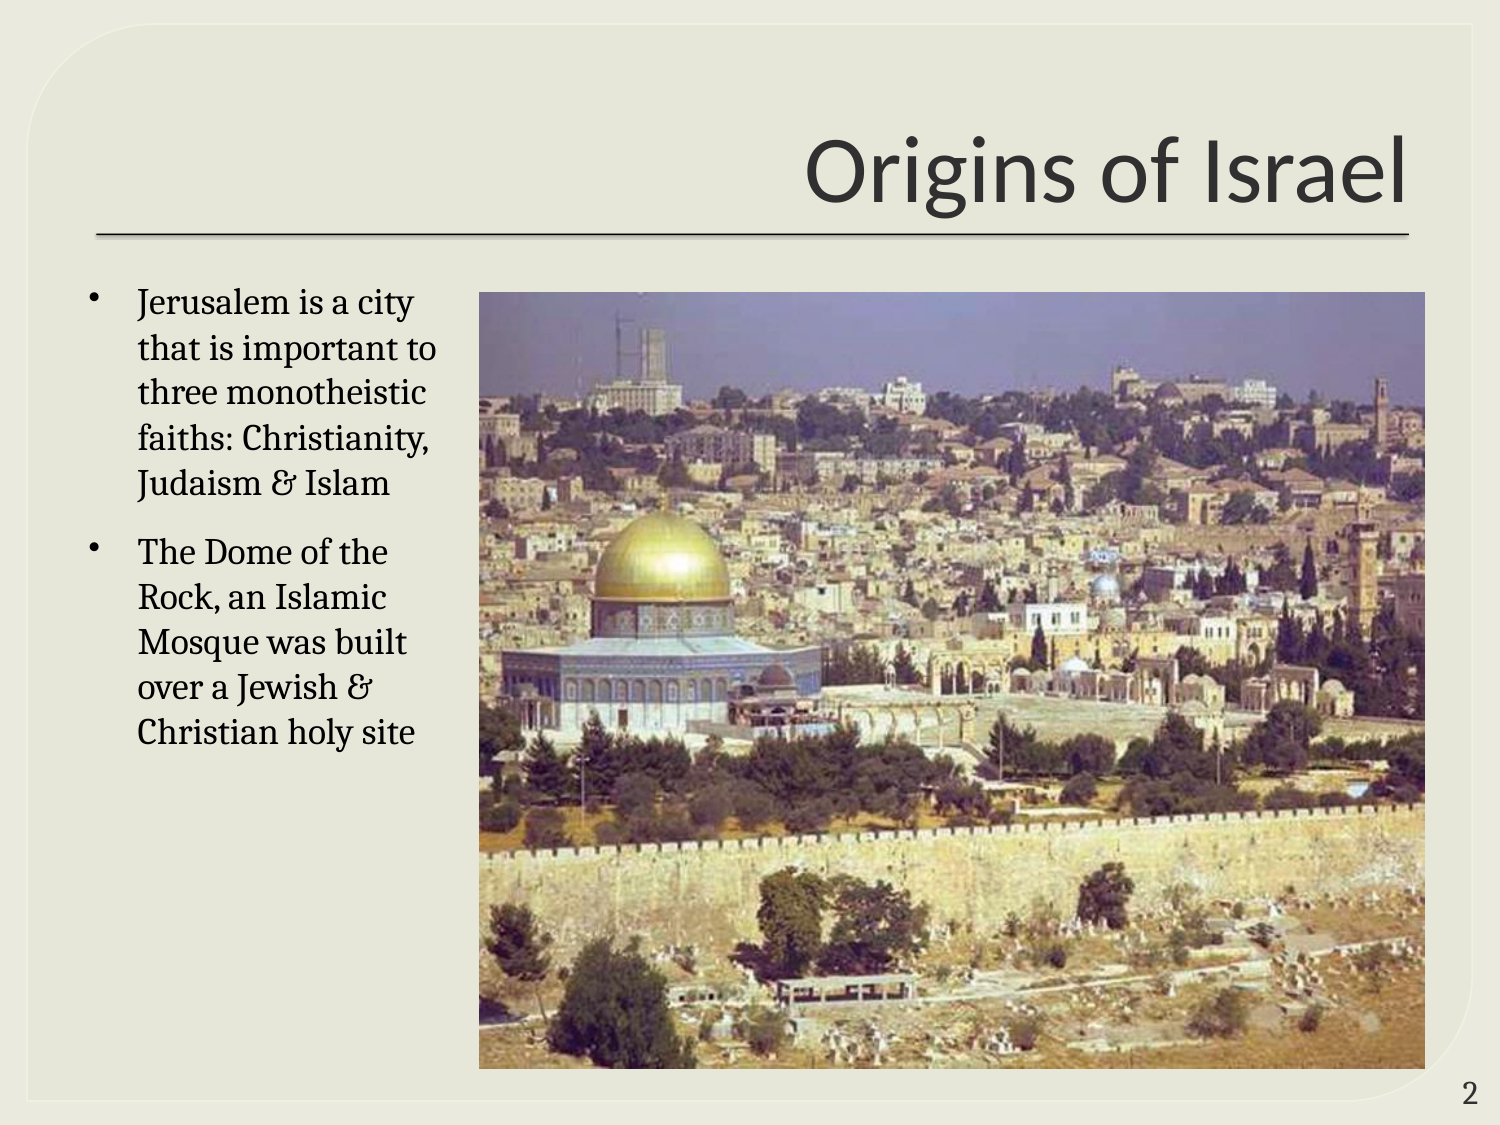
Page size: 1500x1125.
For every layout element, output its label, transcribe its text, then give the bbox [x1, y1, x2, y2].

picture [478, 292, 1426, 1069]
list Jerusalem is a city that is important to three monotheistic faiths: Christianity, Judaism & Islam The Dome of the Rock, an Islamic Mosque was built over a Jewish & Christian holy site [75, 270, 480, 838]
title Origins of Israel [75, 41, 1425, 230]
slide_number 1 [1417, 1068, 1494, 1114]
